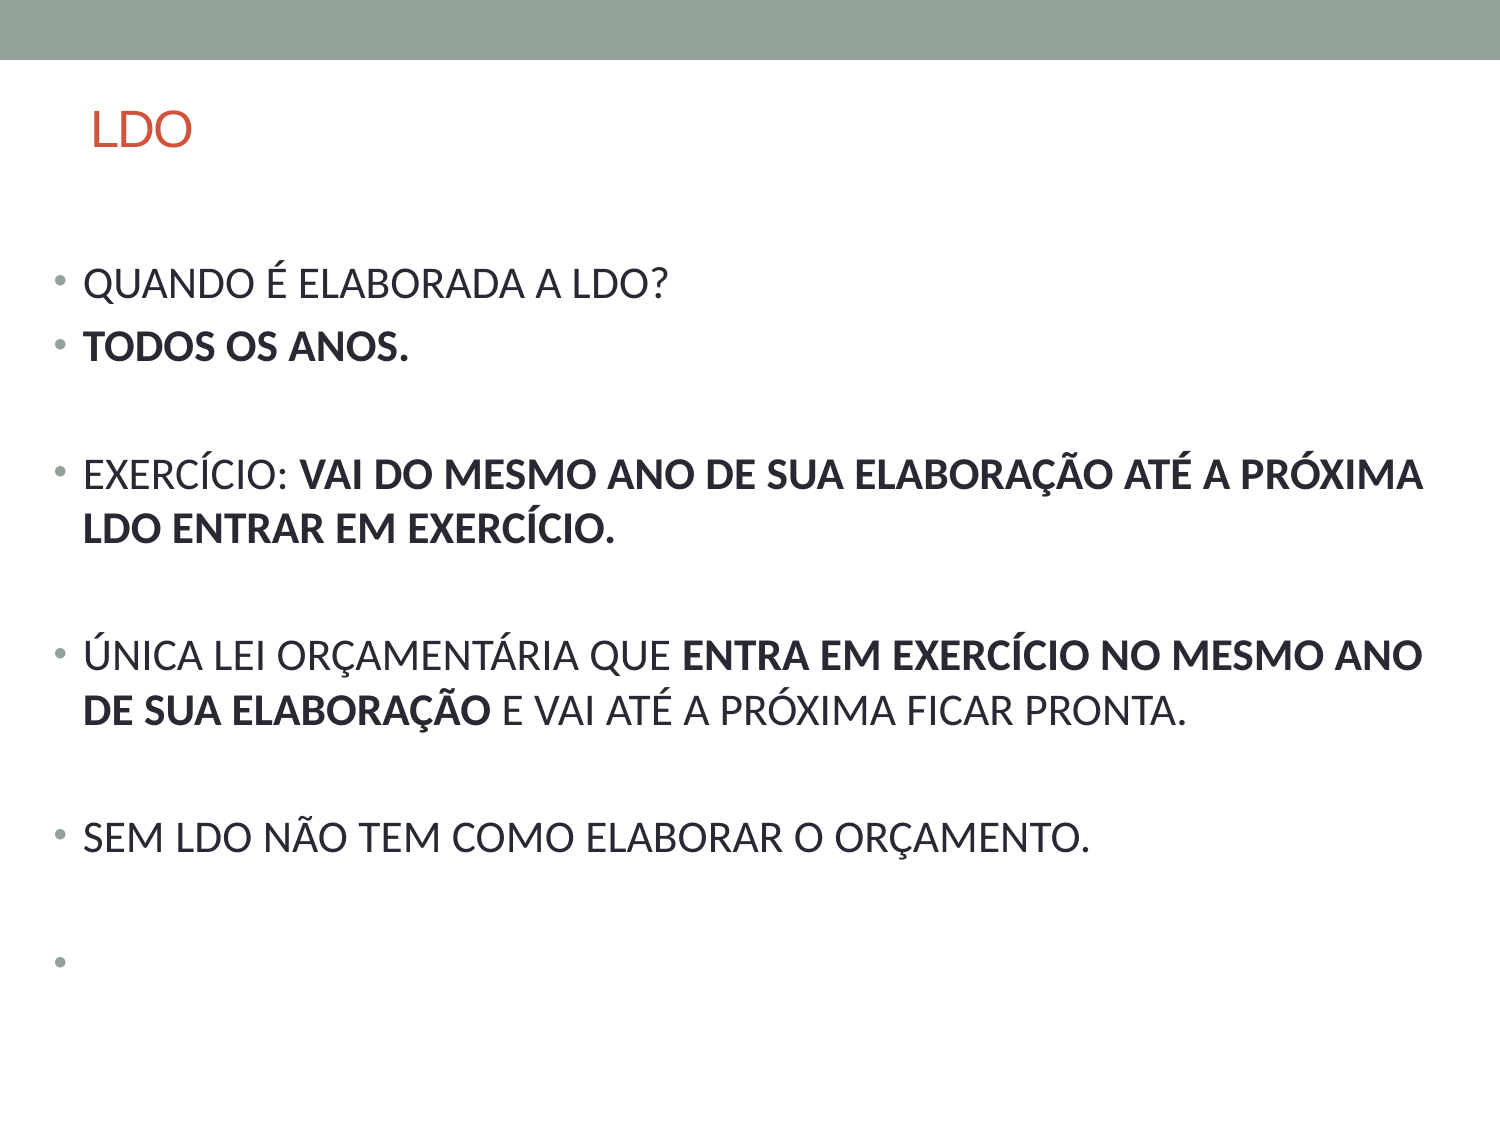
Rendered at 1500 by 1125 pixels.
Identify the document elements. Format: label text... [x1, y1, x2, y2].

list QUANDO É ELABORADA A LDO? TODOS OS ANOS. EXERCÍCIO: VAI DO MESMO ANO DE SUA ELABORAÇÃO ATÉ A PRÓXIMA LDO ENTRAR EM EXERCÍCIO. ÚNICA LEI ORÇAMENTÁRIA QUE ENTRA EM EXERCÍCIO NO MESMO ANO DE SUA ELABORAÇÃO E VAI ATÉ A PRÓXIMA FICAR PRONTA. SEM LDO NÃO TEM COMO ELABORAR O ORÇAMENTO. [38, 181, 1462, 1003]
title LDO [75, 87, 1425, 166]
